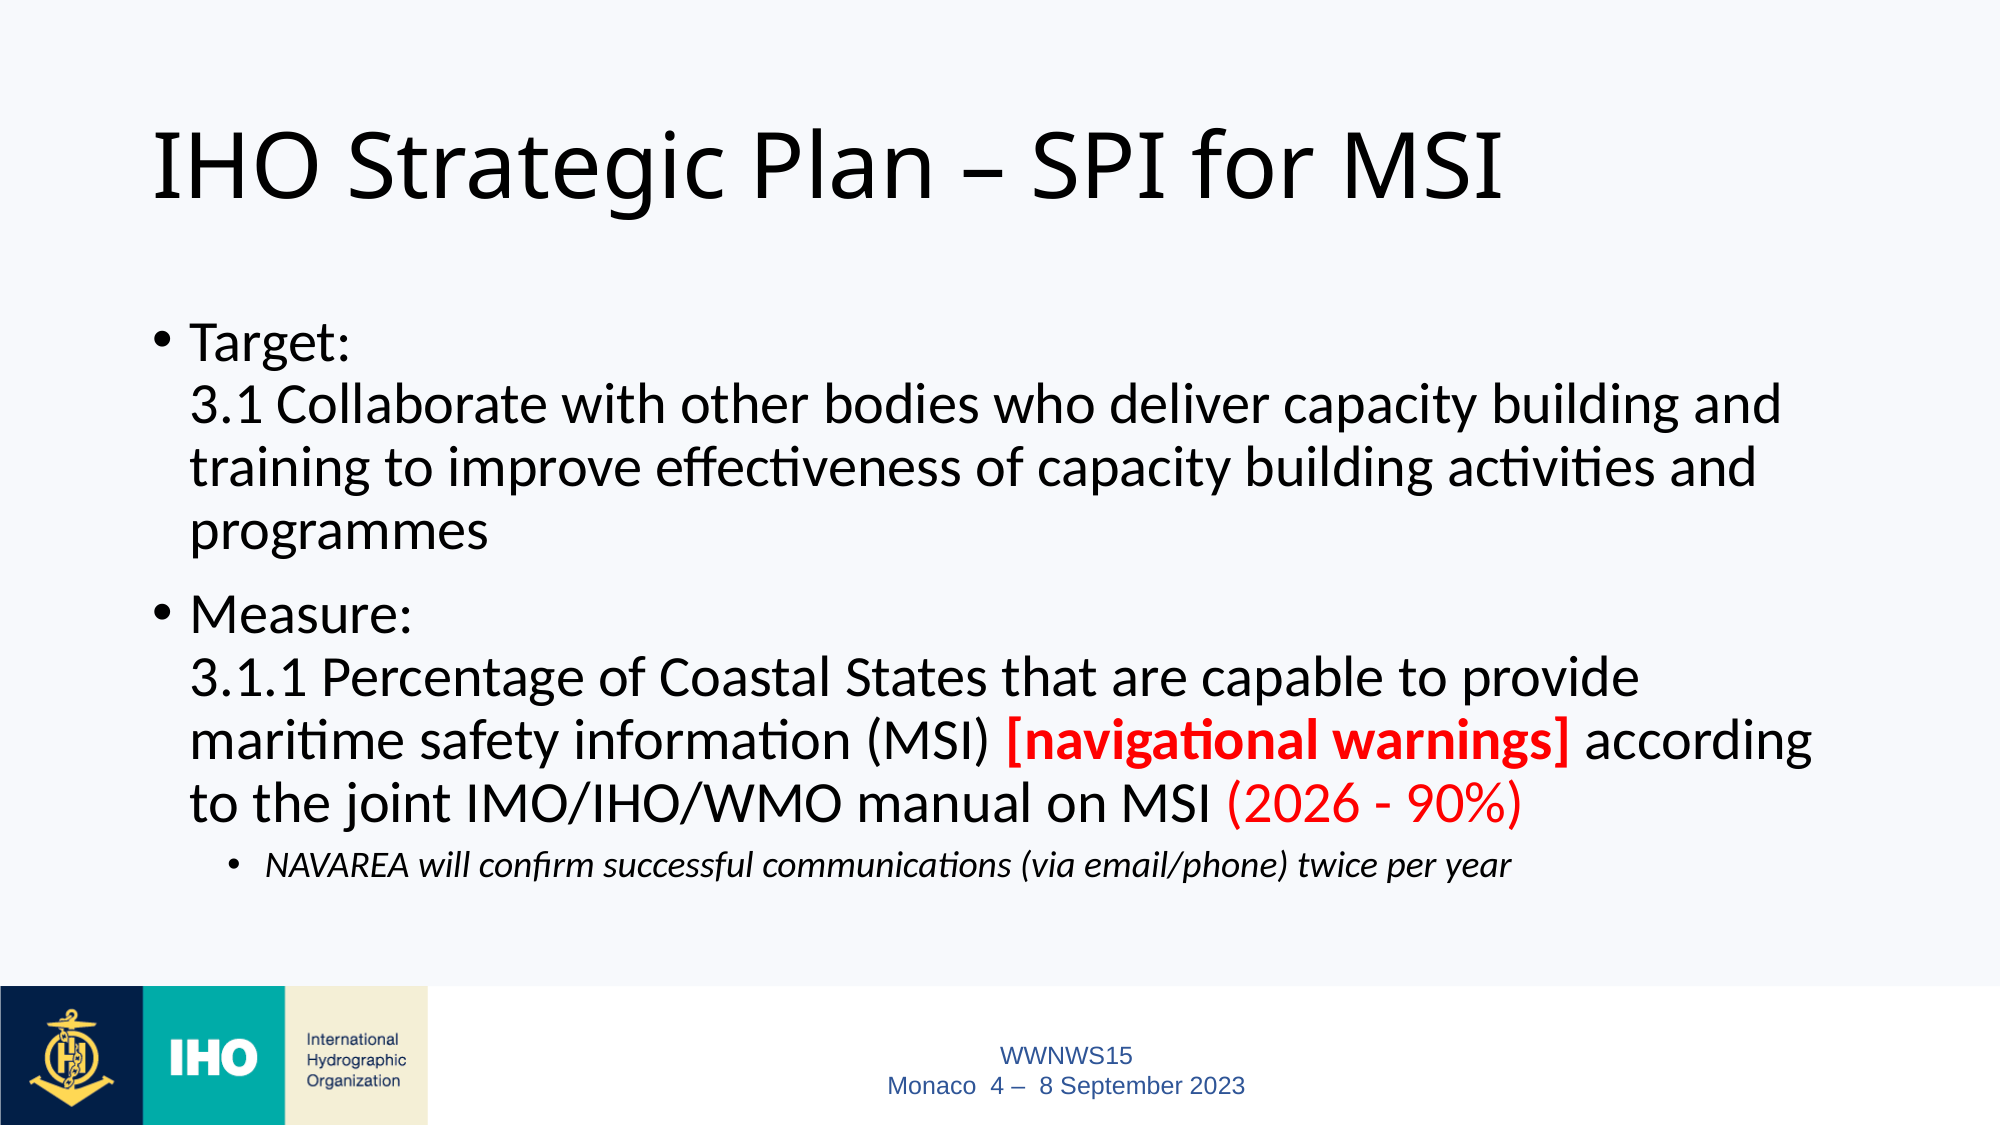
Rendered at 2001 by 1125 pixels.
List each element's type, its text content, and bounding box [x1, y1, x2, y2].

picture [0, 987, 428, 1125]
list Target: 3.1 Collaborate with other bodies who deliver capacity building and training to improve effectiveness of capacity building activities and programmes Measure: 3.1.1 Percentage of Coastal States that are capable to provide maritime safety information (MSI) [navigational warnings] according to the joint IMO/IHO/WMO manual on MSI (2026 - 90%) NAVAREA will confirm successful communications (via email/phone) twice per year [137, 303, 1863, 1017]
title IHO Strategic Plan – SPI for MSI [137, 59, 1863, 278]
